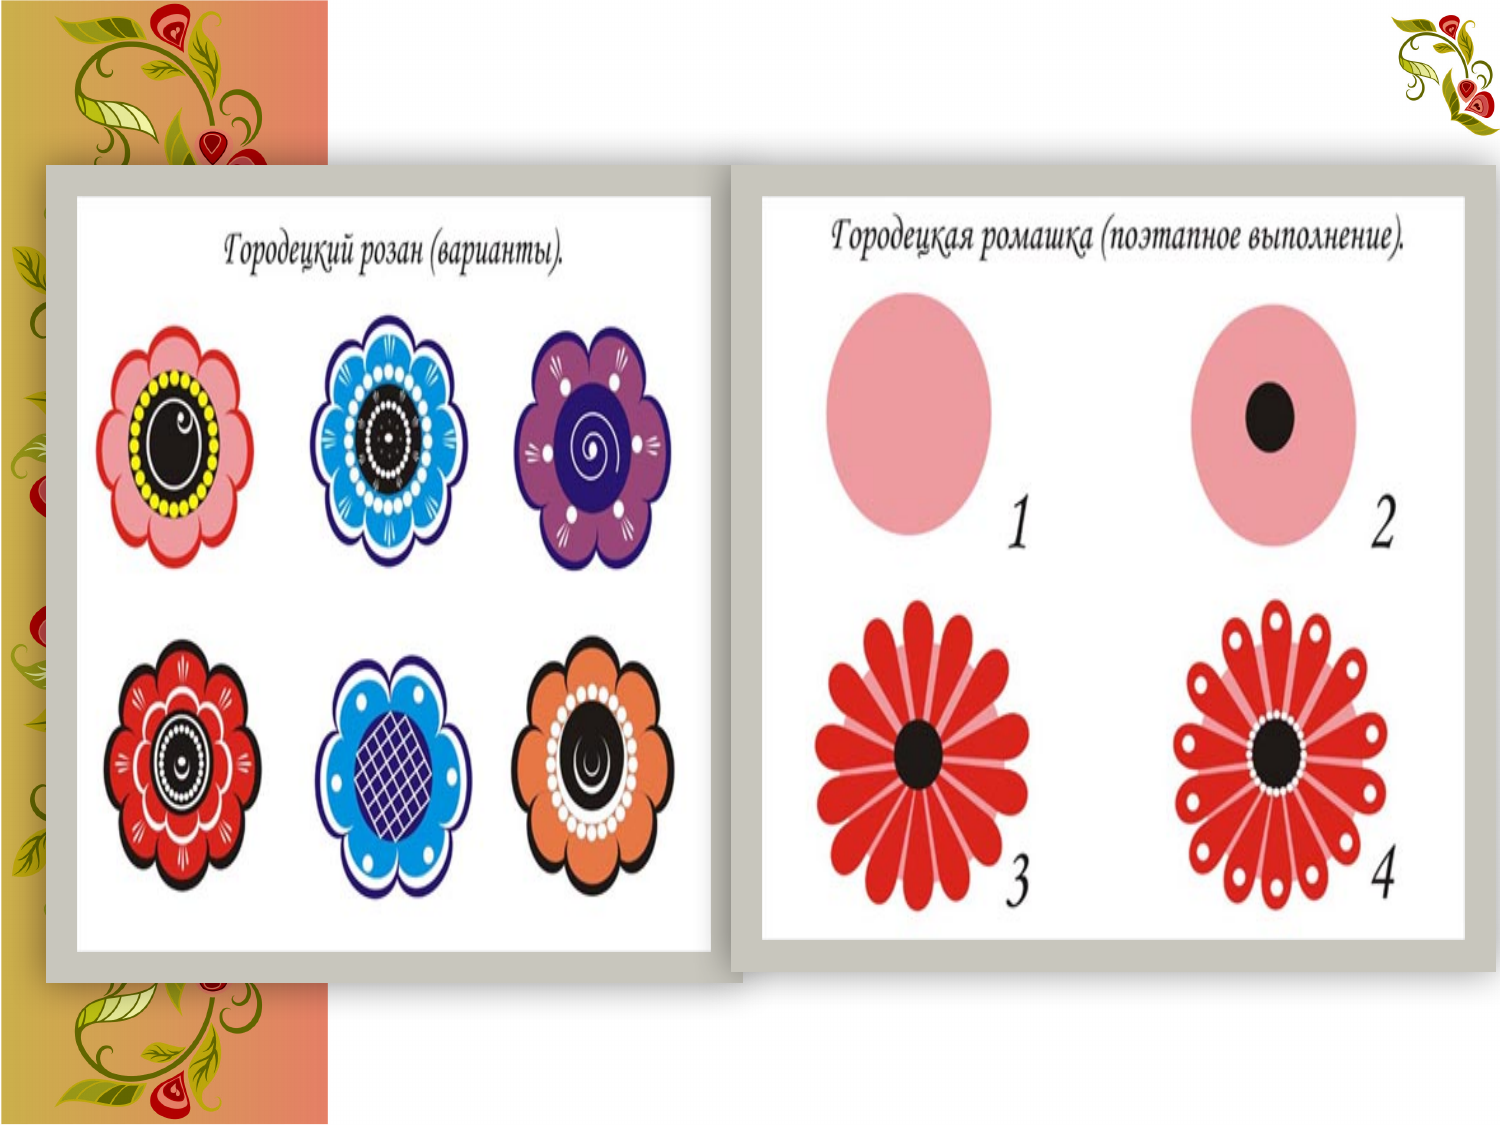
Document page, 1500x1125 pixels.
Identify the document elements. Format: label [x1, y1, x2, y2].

list [76, 196, 712, 953]
picture [0, 0, 1500, 1125]
